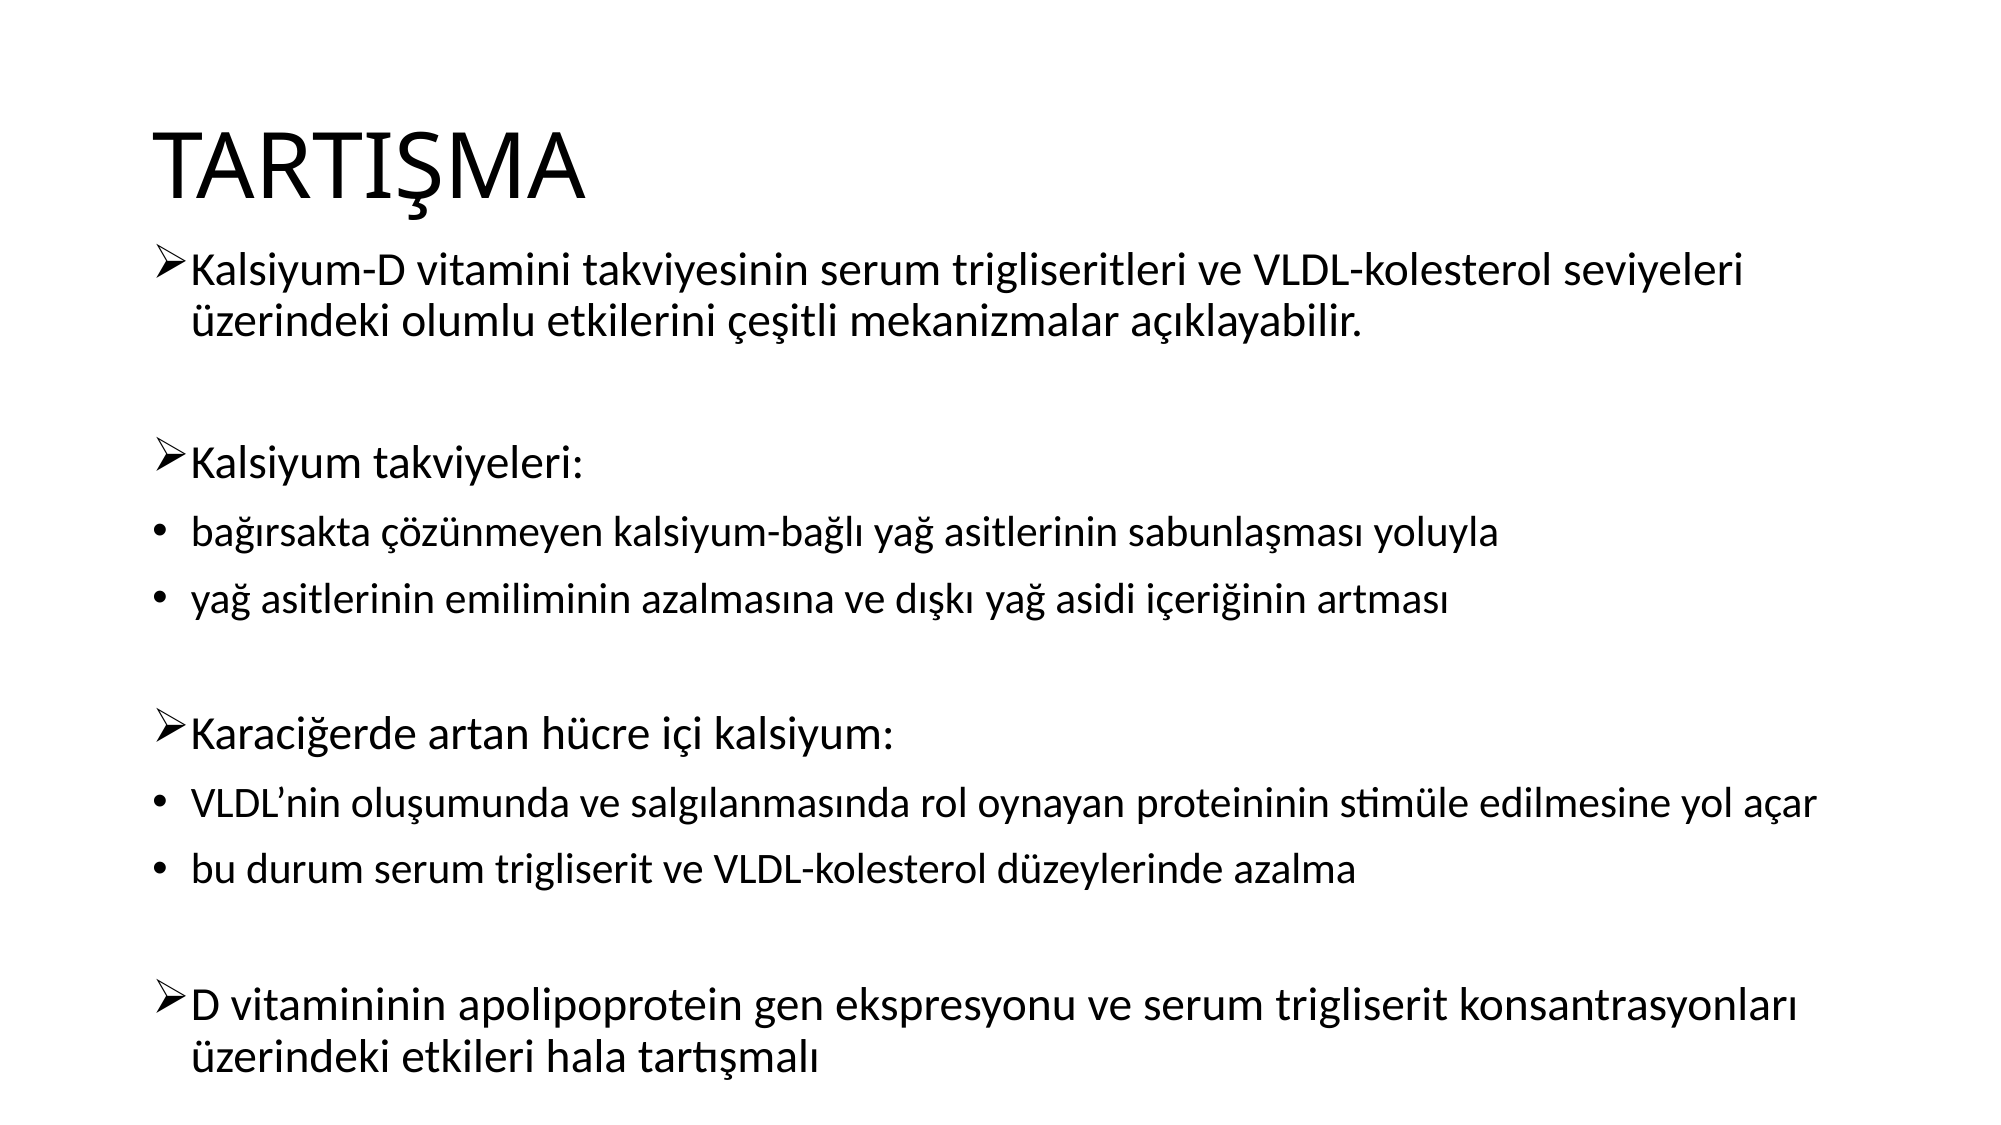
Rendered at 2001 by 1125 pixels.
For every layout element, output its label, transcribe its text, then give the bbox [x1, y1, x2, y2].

title TARTIŞMA [137, 59, 1863, 237]
list Kalsiyum-D vitamini takviyesinin serum trigliseritleri ve VLDL-kolesterol seviyeleri üzerindeki olumlu etkilerini çeşitli mekanizmalar açıklayabilir. Kalsiyum takviyeleri: bağırsakta çözünmeyen kalsiyum-bağlı yağ asitlerinin sabunlaşması yoluyla yağ asitlerinin emiliminin azalmasına ve dışkı yağ asidi içeriğinin artması Karaciğerde artan hücre içi kalsiyum: VLDL’nin oluşumunda ve salgılanmasında rol oynayan proteininin stimüle edilmesine yol açar bu durum serum trigliserit ve VLDL-kolesterol düzeylerinde azalma D vitamininin apolipoprotein gen ekspresyonu ve serum trigliserit konsantrasyonları üzerindeki etkileri hala tartışmalı [137, 237, 1863, 1102]
